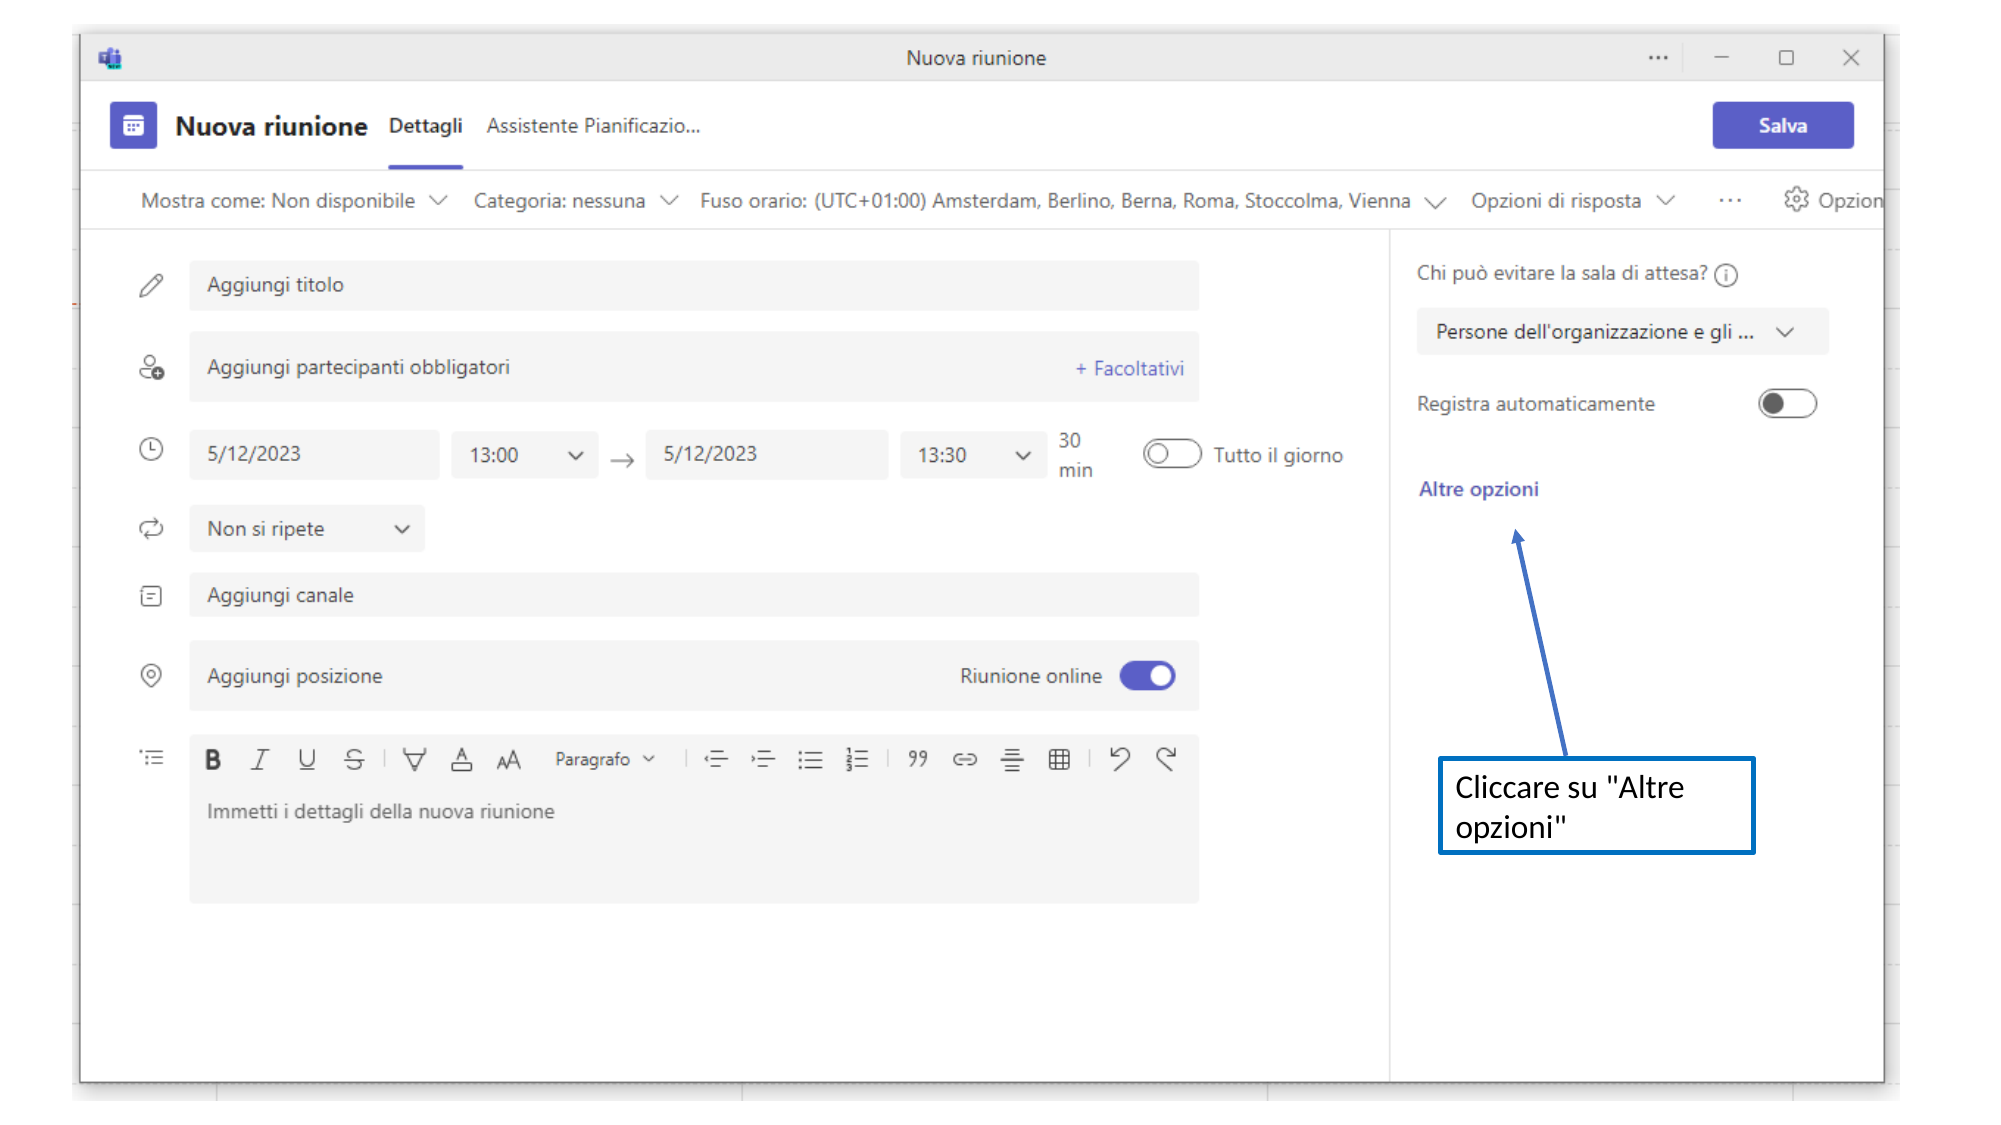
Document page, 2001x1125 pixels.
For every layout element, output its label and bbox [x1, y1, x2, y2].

picture [72, 24, 1900, 1101]
text_box [1515, 528, 1566, 756]
